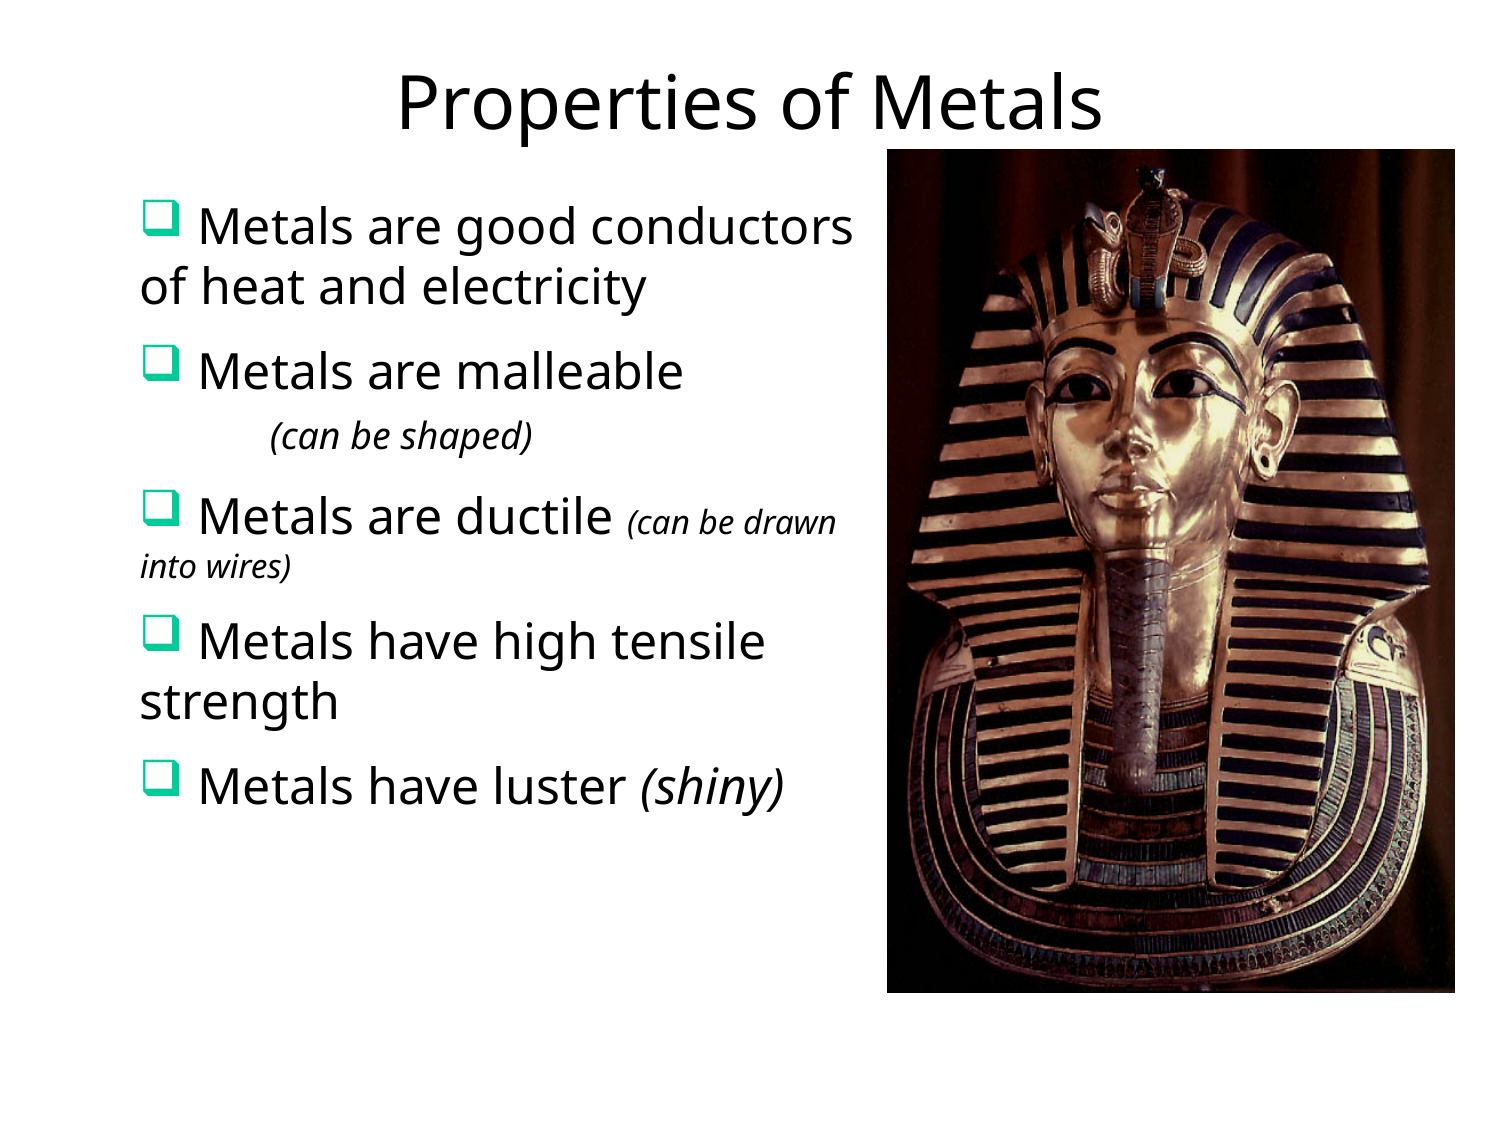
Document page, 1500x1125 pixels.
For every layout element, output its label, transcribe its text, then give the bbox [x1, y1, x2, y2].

picture [887, 149, 1455, 994]
text_box Metals are good conductors of heat and electricity Metals are malleable (can be shaped) Metals are ductile (can be drawn into wires) Metals have high tensile strength Metals have luster (shiny) [124, 187, 882, 822]
title Properties of Metals [112, 49, 1388, 151]
